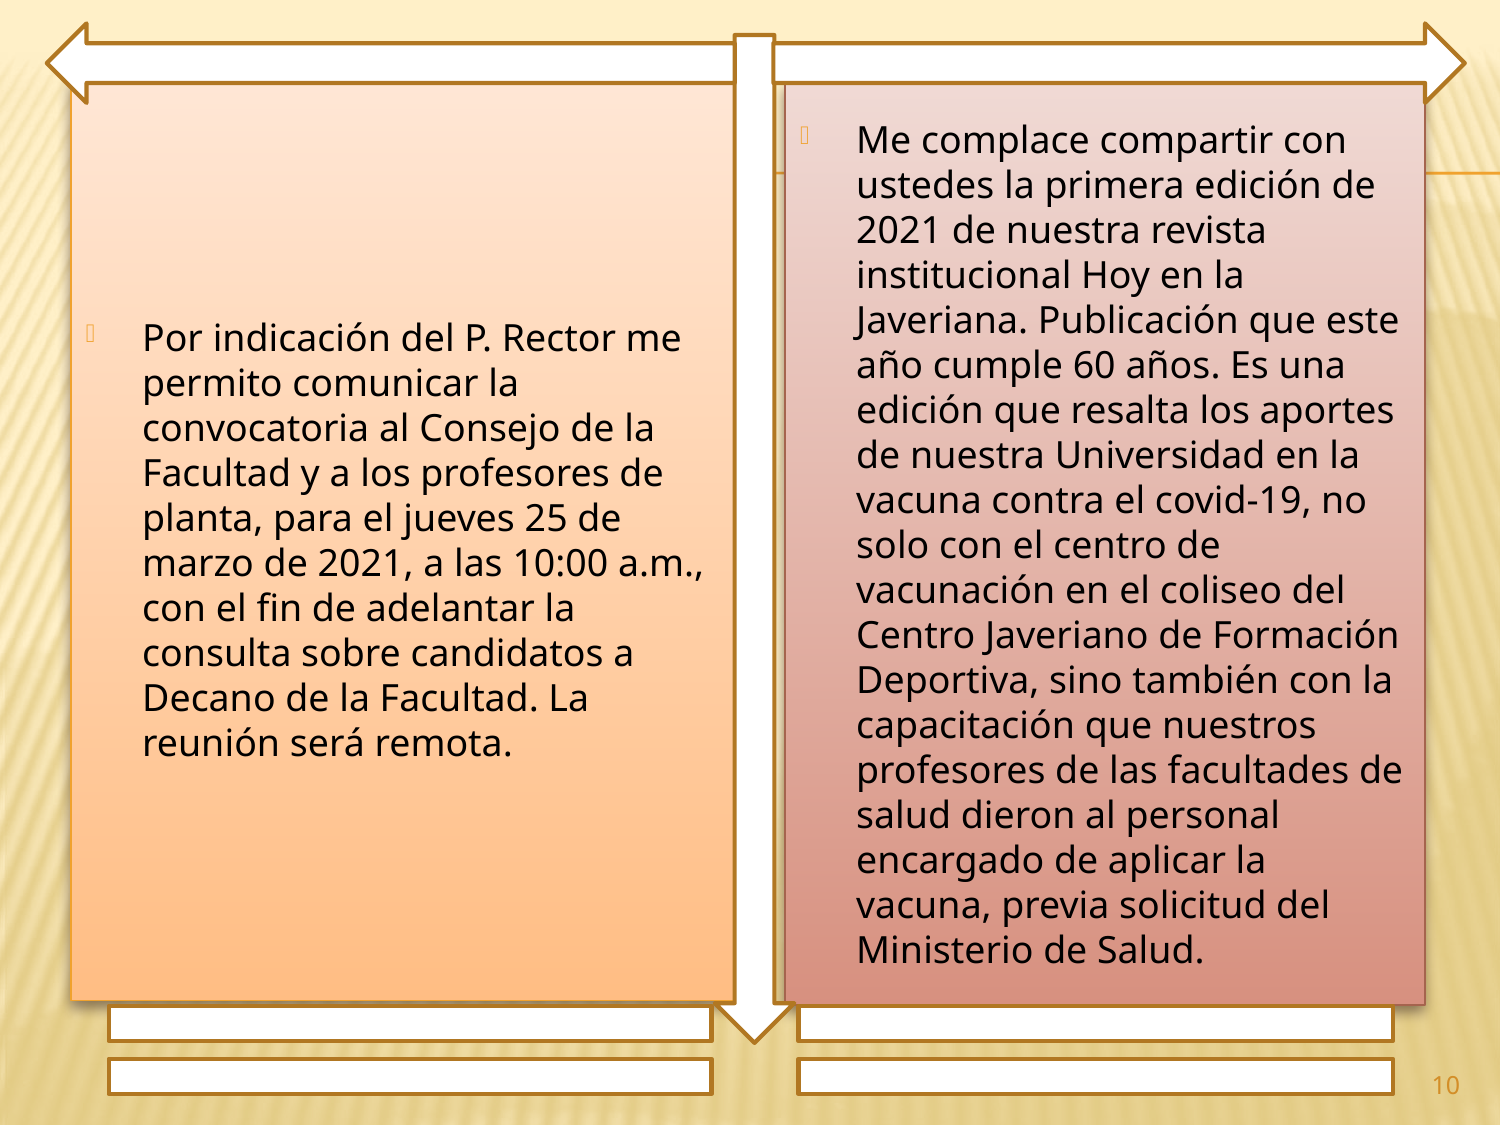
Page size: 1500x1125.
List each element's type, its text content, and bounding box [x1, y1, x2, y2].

text_box [44, 21, 737, 105]
slide_number 10 [1350, 1062, 1475, 1103]
text_box [107, 1004, 714, 1043]
text_box [712, 32, 797, 1046]
text_box [107, 1057, 714, 1096]
text_box [796, 1057, 1395, 1096]
text_box [771, 21, 1467, 105]
list Por indicación del P. Rector me permito comunicar la convocatoria al Consejo de la Facultad y a los profesores de planta, para el jueves 25 de marzo de 2021, a las 10:00 a.m., con el fin de adelantar la consulta sobre candidatos a Decano de la Facultad. La reunión será remota. [70, 86, 732, 1001]
list Me complace compartir con ustedes la primera edición de 2021 de nuestra revista institucional Hoy en la Javeriana. Publicación que este año cumple 60 años. Es una edición que resalta los aportes de nuestra Universidad en la vacuna contra el covid-19, no solo con el centro de vacunación en el coliseo del Centro Javeriano de Formación Deportiva, sino también con la capacitación que nuestros profesores de las facultades de salud dieron al personal encargado de aplicar la vacuna, previa solicitud del Ministerio de Salud. [784, 86, 1426, 1006]
text_box [796, 1004, 1395, 1043]
